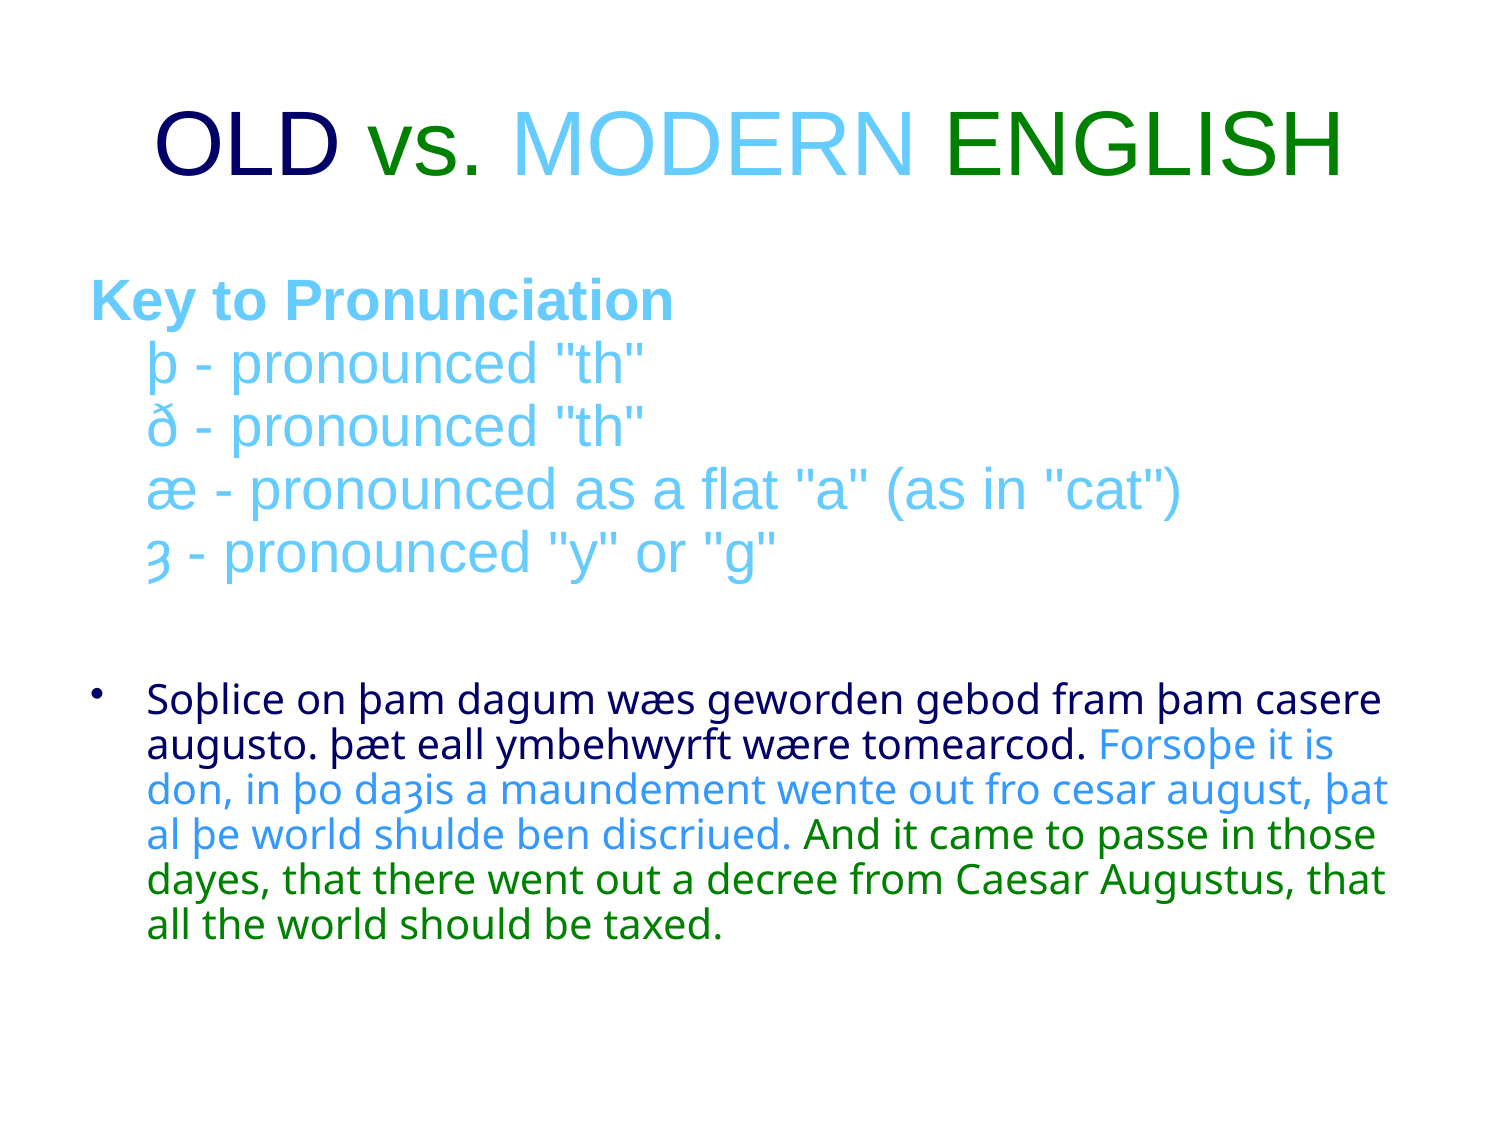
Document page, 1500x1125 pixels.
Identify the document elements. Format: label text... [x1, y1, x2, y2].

list Key to Pronunciation þ - pronounced "th" ð - pronounced "th" æ - pronounced as a flat "a" (as in "cat") ȝ - pronounced "y" or "g" Soþlice on þam dagum wæs geworden gebod fram þam casere augusto. þæt eall ymbehwyrft wære tomearcod. Forsoþe it is don, in þo daȝis a maundement wente out fro cesar august, þat al þe world shulde ben discriued. And it came to passe in those dayes, that there went out a decree from Caesar Augustus, that all the world should be taxed. [75, 262, 1425, 1005]
title OLD vs. MODERN ENGLISH [75, 45, 1425, 233]
